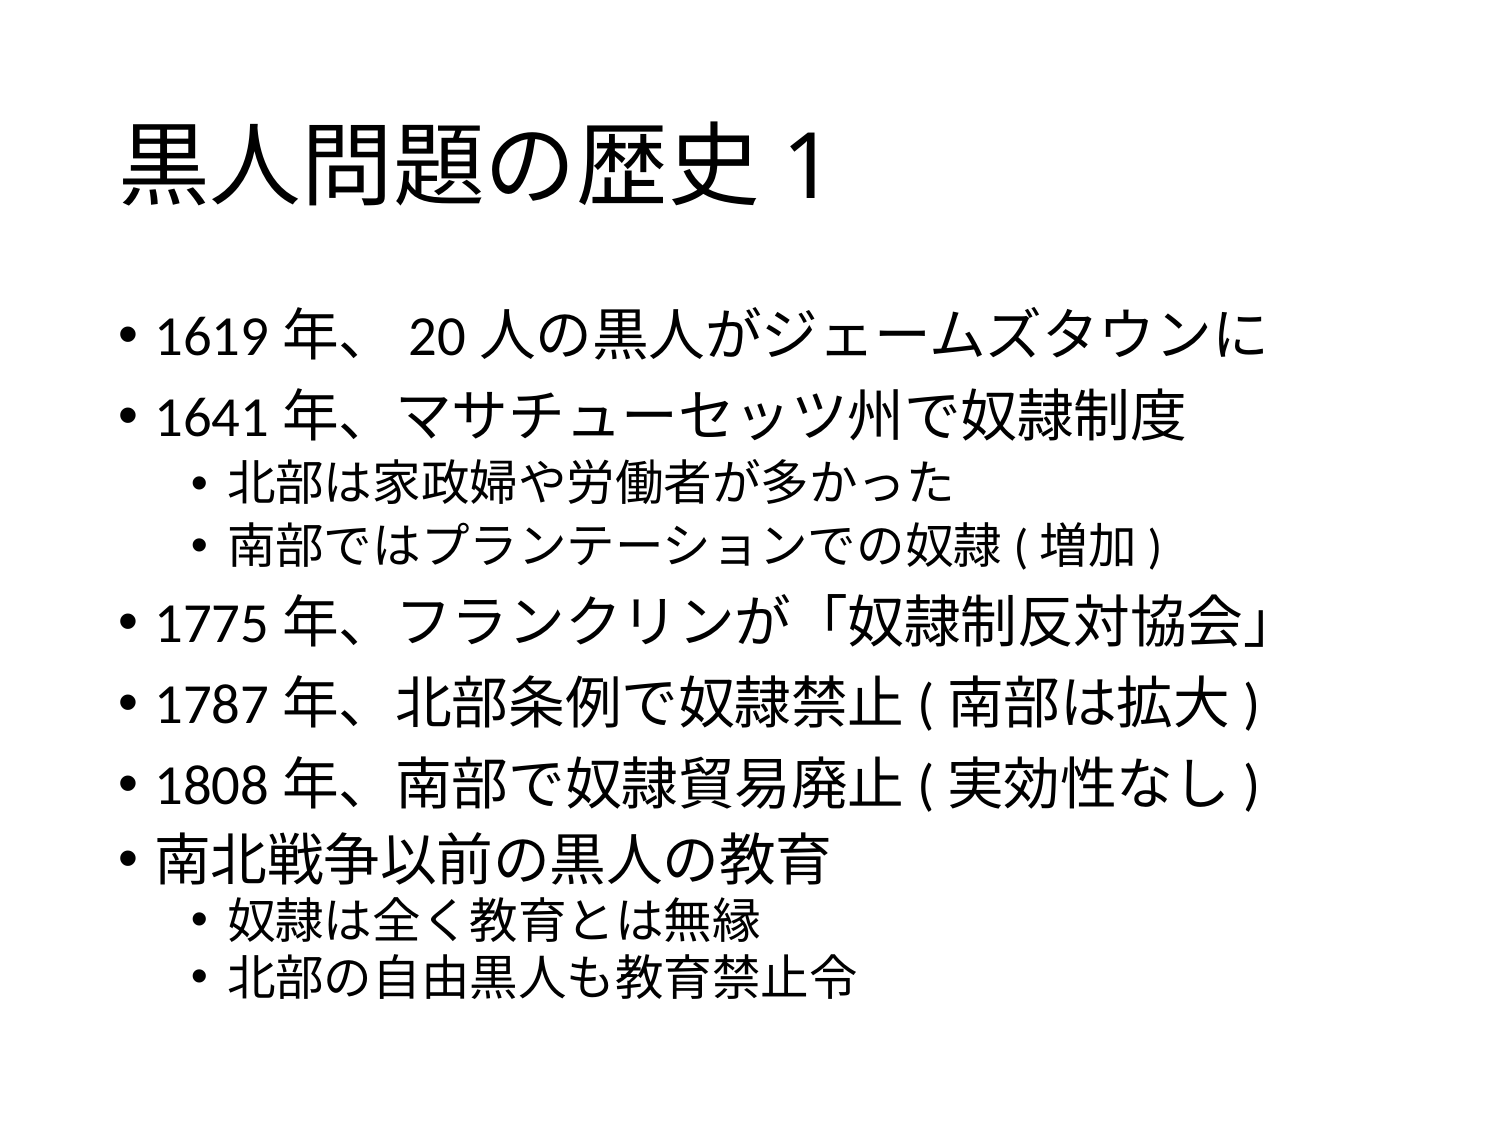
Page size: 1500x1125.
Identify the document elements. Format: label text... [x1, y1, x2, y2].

title 黒人問題の歴史1 [103, 59, 1397, 278]
list 1619年、20人の黒人がジェームズタウンに 1641年、マサチューセッツ州で奴隷制度 北部は家政婦や労働者が多かった 南部ではプランテーションでの奴隷(増加) 1775年、フランクリンが「奴隷制反対協会」 1787年、北部条例で奴隷禁止(南部は拡大) 1808年、南部で奴隷貿易廃止(実効性なし) 南北戦争以前の黒人の教育 奴隷は全く教育とは無縁 北部の自由黒人も教育禁止令 [103, 299, 1397, 1014]
